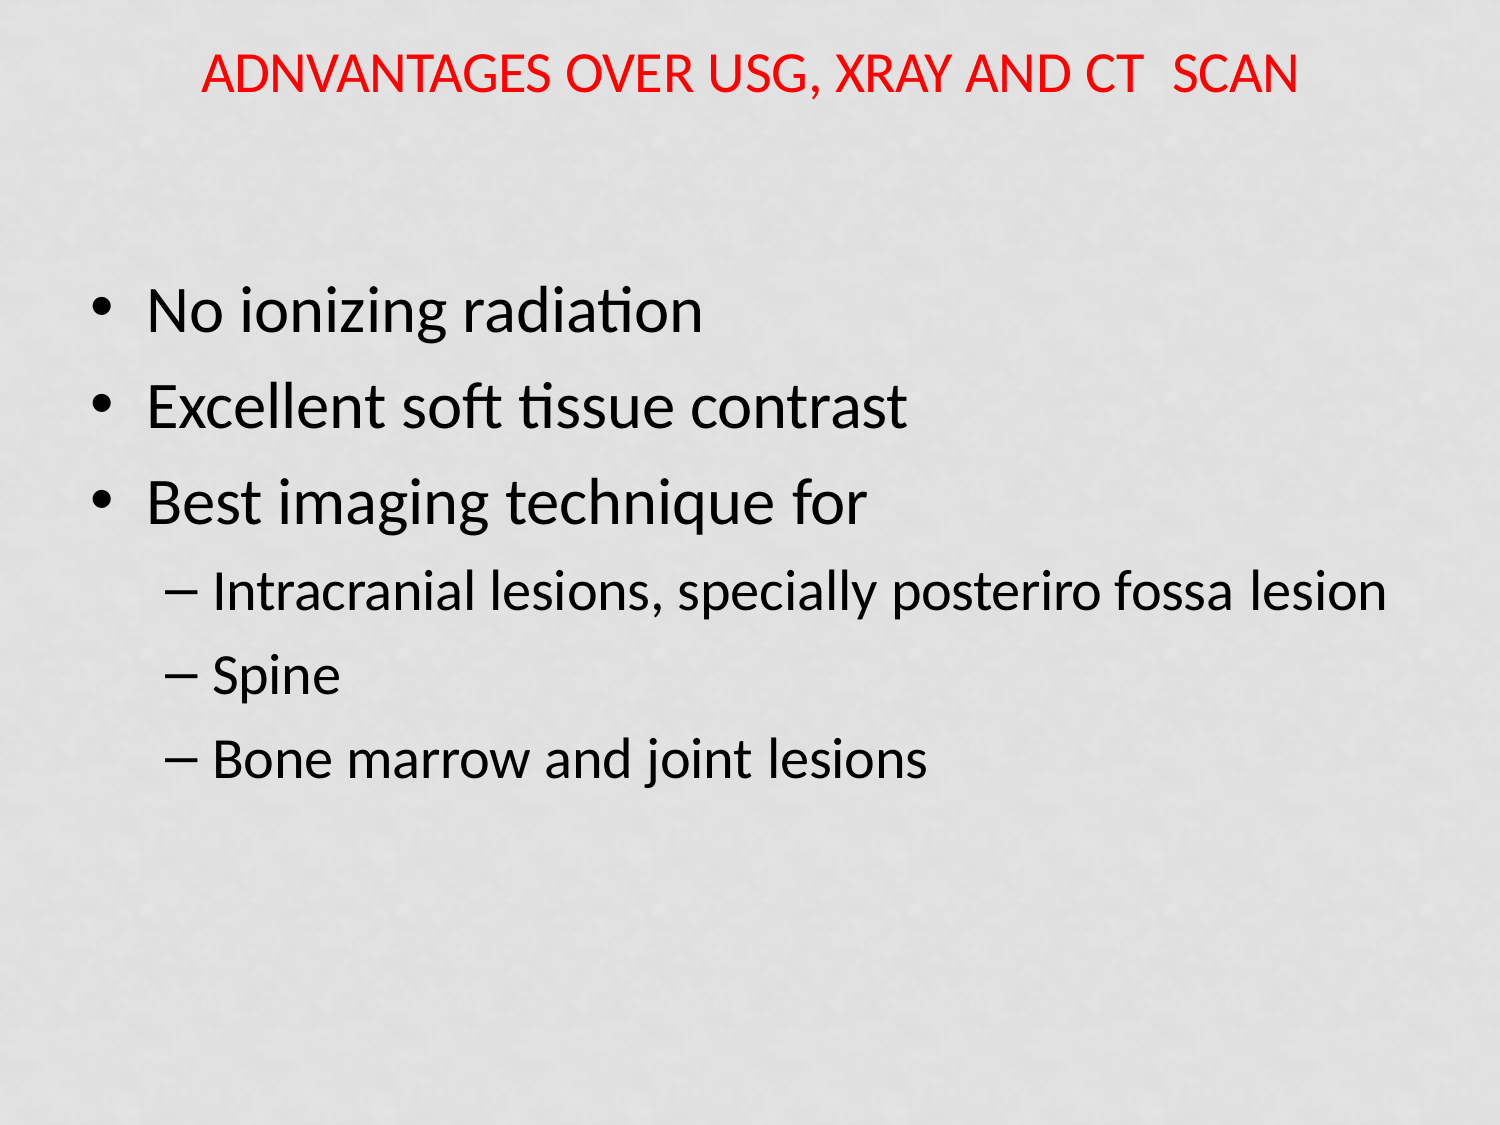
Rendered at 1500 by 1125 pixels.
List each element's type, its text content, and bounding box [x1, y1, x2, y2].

title Adnvantages over USG, Xray and CT scan [146, 0, 1354, 163]
text_box No ionizing radiation Excellent soft tissue contrast Best imaging technique for Intracranial lesions, specially posteriro fossa lesion Spine Bone marrow and joint lesions [87, 247, 1403, 791]
